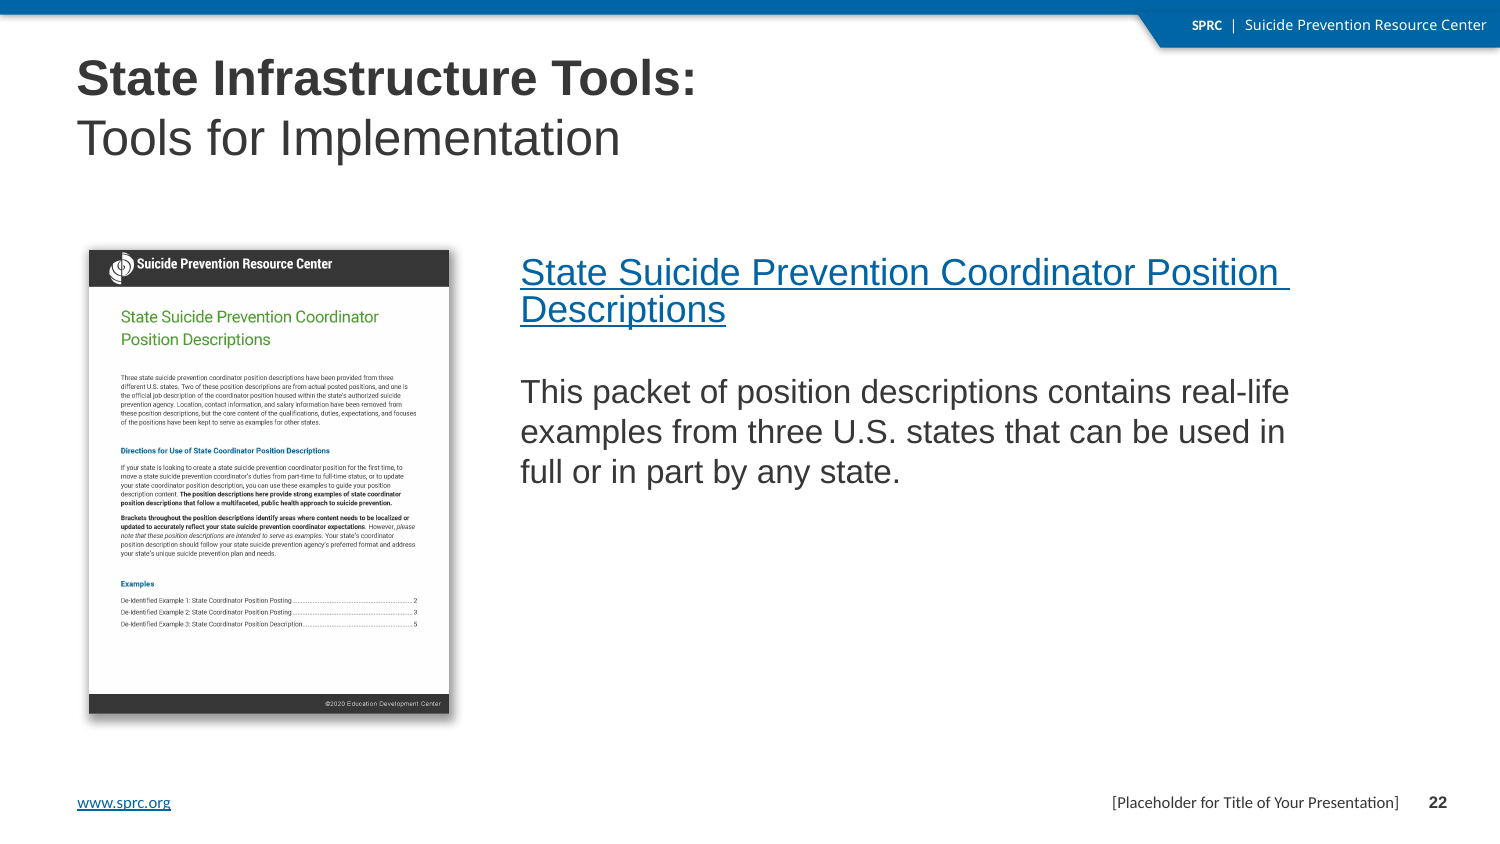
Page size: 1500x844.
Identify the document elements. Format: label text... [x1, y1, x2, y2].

picture [88, 250, 449, 714]
footer [Placeholder for Title of Your Presentation] [914, 783, 1415, 820]
slide_number 22 [1415, 783, 1463, 820]
title State Infrastructure Tools: Tools for Implementation [61, 38, 1106, 181]
text_box State Suicide Prevention Coordinator Position Descriptions This packet of position descriptions contains real-life examples from three U.S. states that can be used in full or in part by any state.​ [505, 240, 1324, 460]
